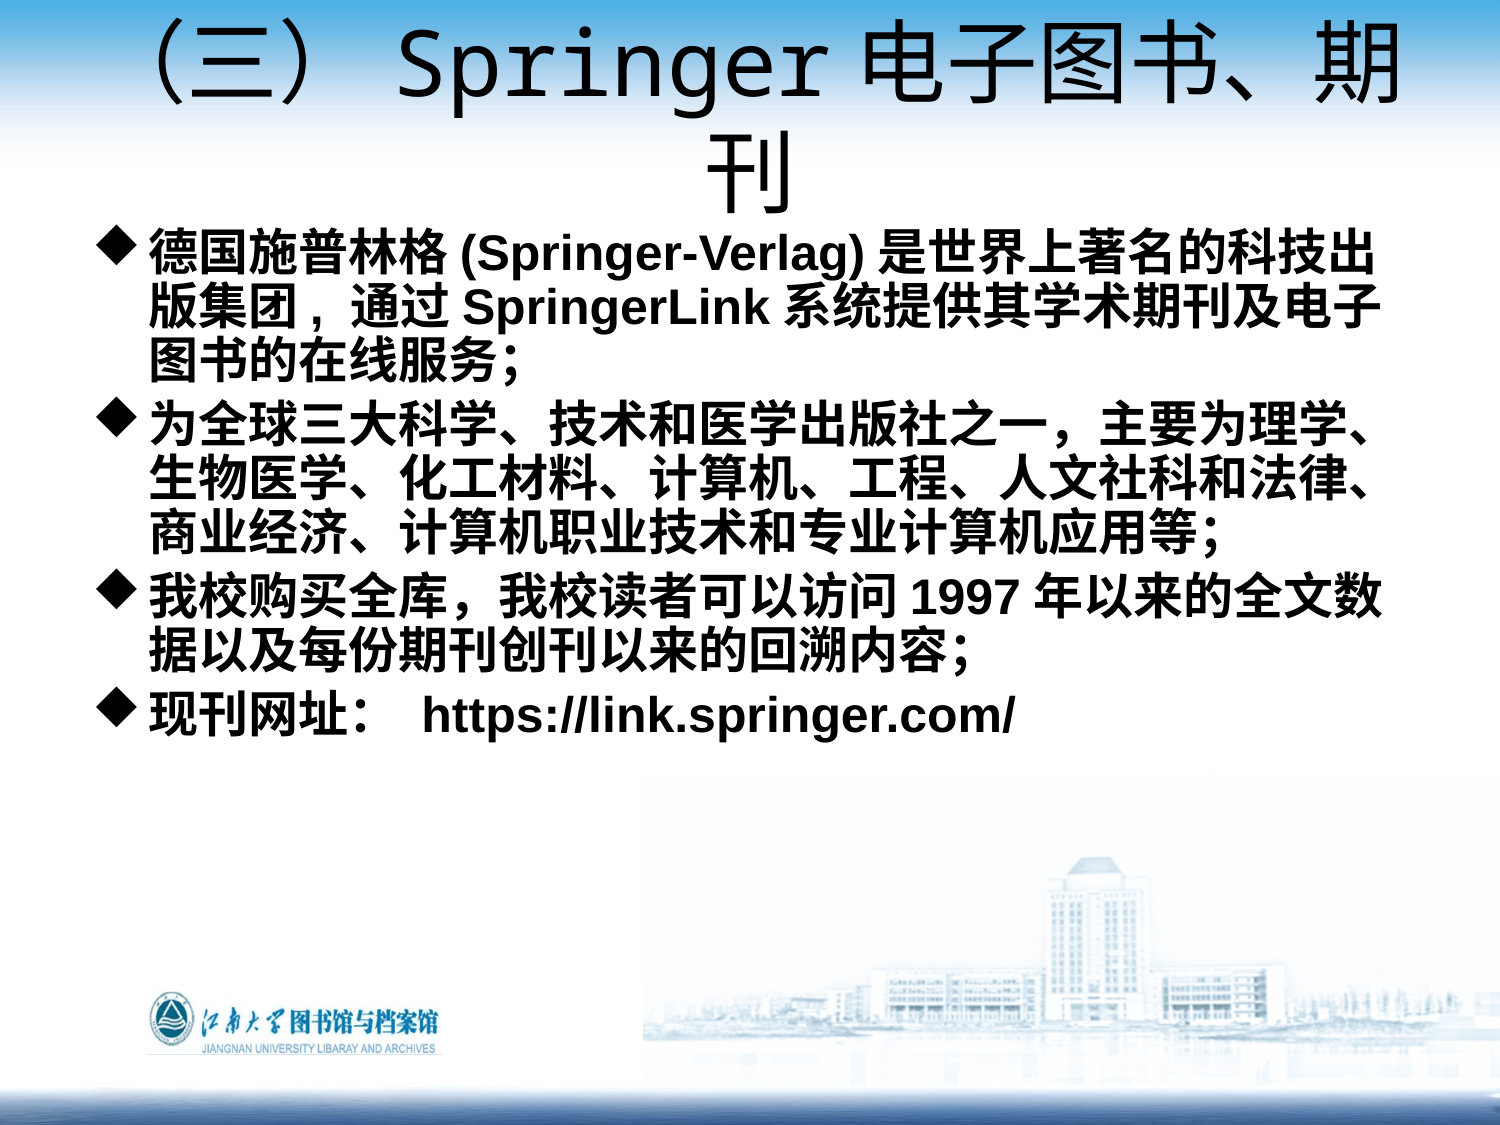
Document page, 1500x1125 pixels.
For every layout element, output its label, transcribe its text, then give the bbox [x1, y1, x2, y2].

picture [0, 0, 1500, 186]
list 德国施普林格(Springer-Verlag)是世界上著名的科技出版集团, 通过SpringerLink系统提供其学术期刊及电子图书的在线服务； 为全球三大科学、技术和医学出版社之一，主要为理学、生物医学、化工材料、计算机、工程、人文社科和法律、商业经济、计算机职业技术和专业计算机应用等； 我校购买全库，我校读者可以访问1997年以来的全文数据以及每份期刊创刊以来的回溯内容； 现刊网址： https://link.springer.com/ [76, 219, 1428, 963]
picture [0, 774, 1500, 1125]
picture [147, 984, 443, 1055]
title （三）Springer电子图书、期刊 [75, 45, 1425, 233]
